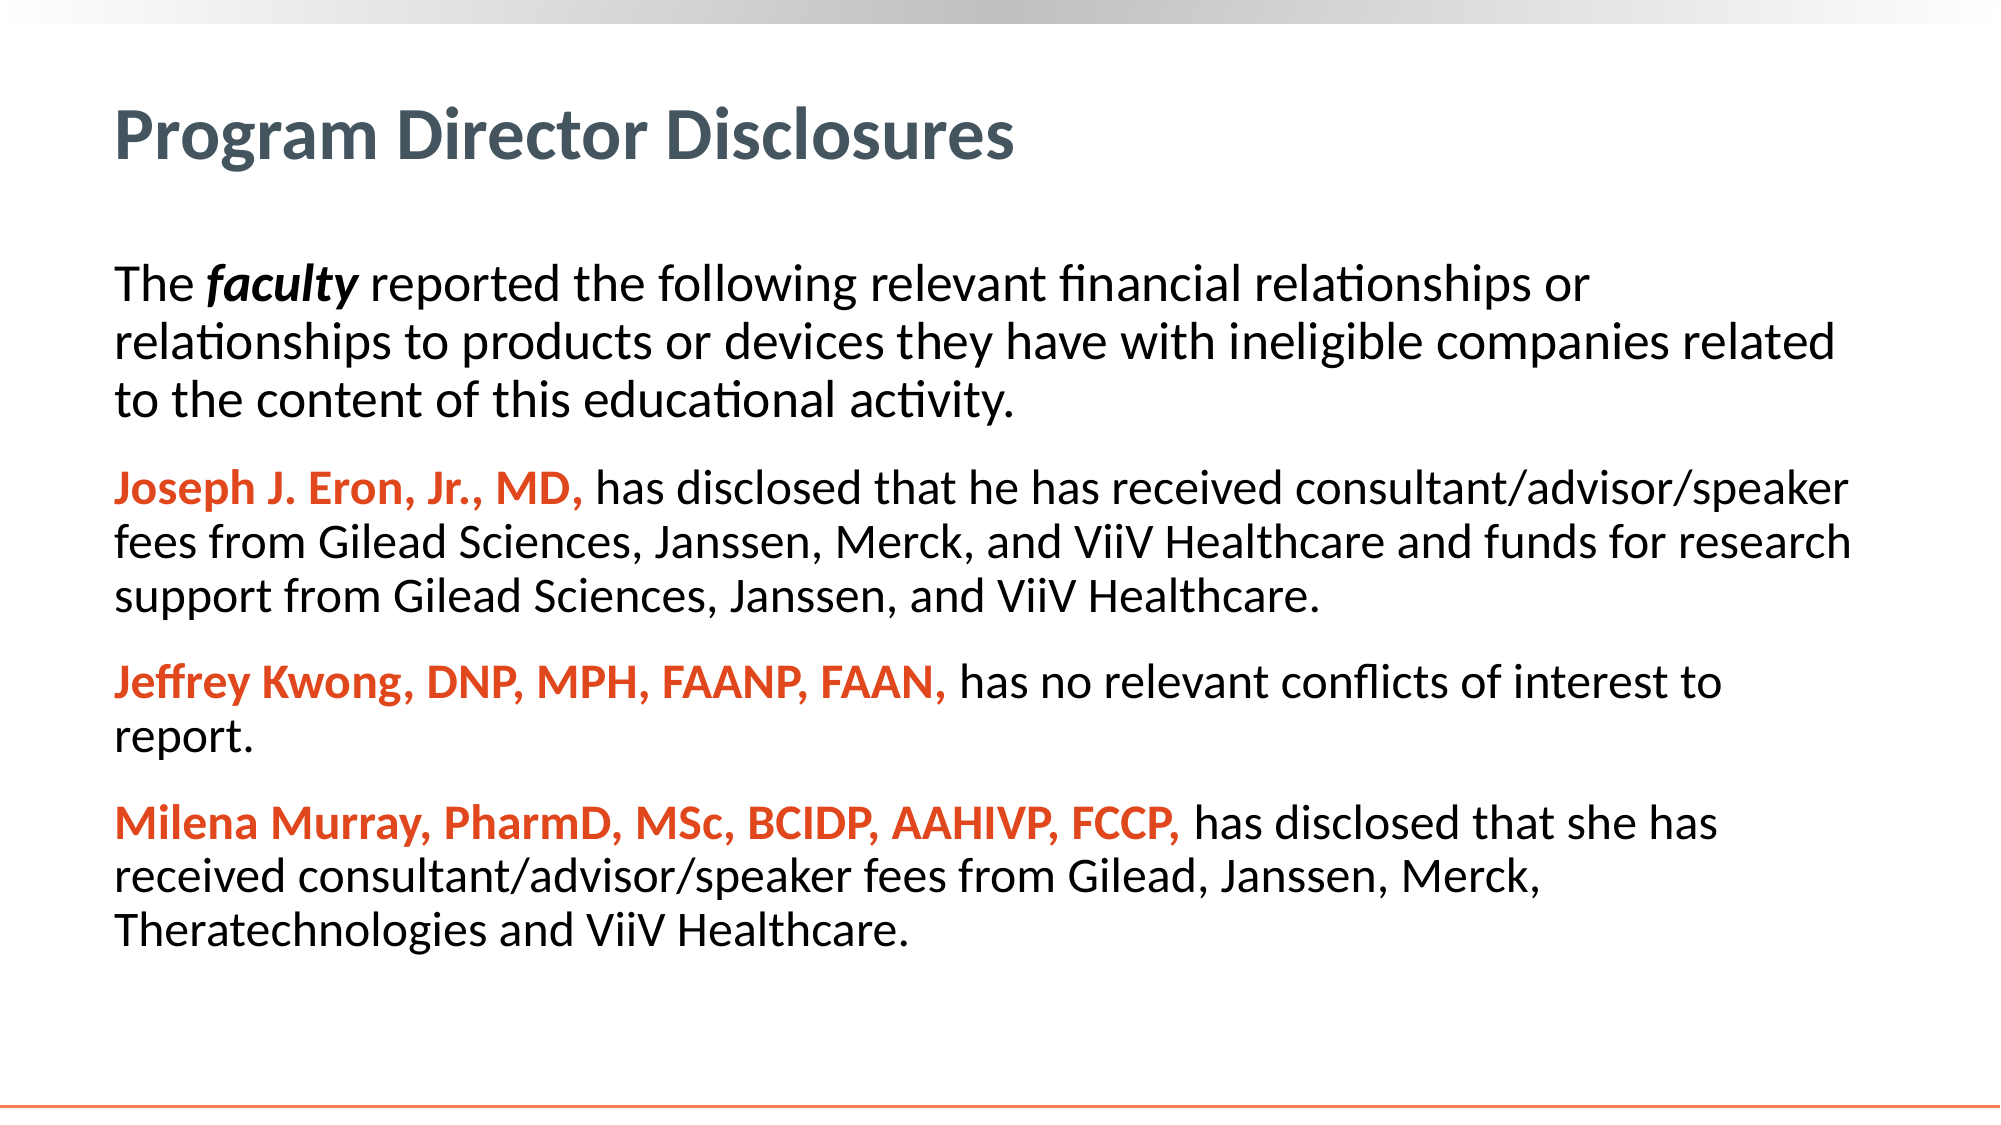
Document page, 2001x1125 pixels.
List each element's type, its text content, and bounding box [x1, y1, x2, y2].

title Program Director Disclosures [100, 39, 1884, 220]
list The faculty reported the following relevant financial relationships or relationships to products or devices they have with ineligible companies related to the content of this educational activity. Joseph J. Eron, Jr., MD, has disclosed that he has received consultant/advisor/speaker fees from Gilead Sciences, Janssen, Merck, and ViiV Healthcare and funds for research support from Gilead Sciences, Janssen, and ViiV Healthcare. Jeffrey Kwong, DNP, MPH, FAANP, FAAN, has no relevant conflicts of interest to report. Milena Murray, PharmD, MSc, BCIDP, AAHIVP, FCCP, has disclosed that she has received consultant/advisor/speaker fees from Gilead, Janssen, Merck, Theratechnologies and ViiV Healthcare. [99, 248, 1884, 1012]
